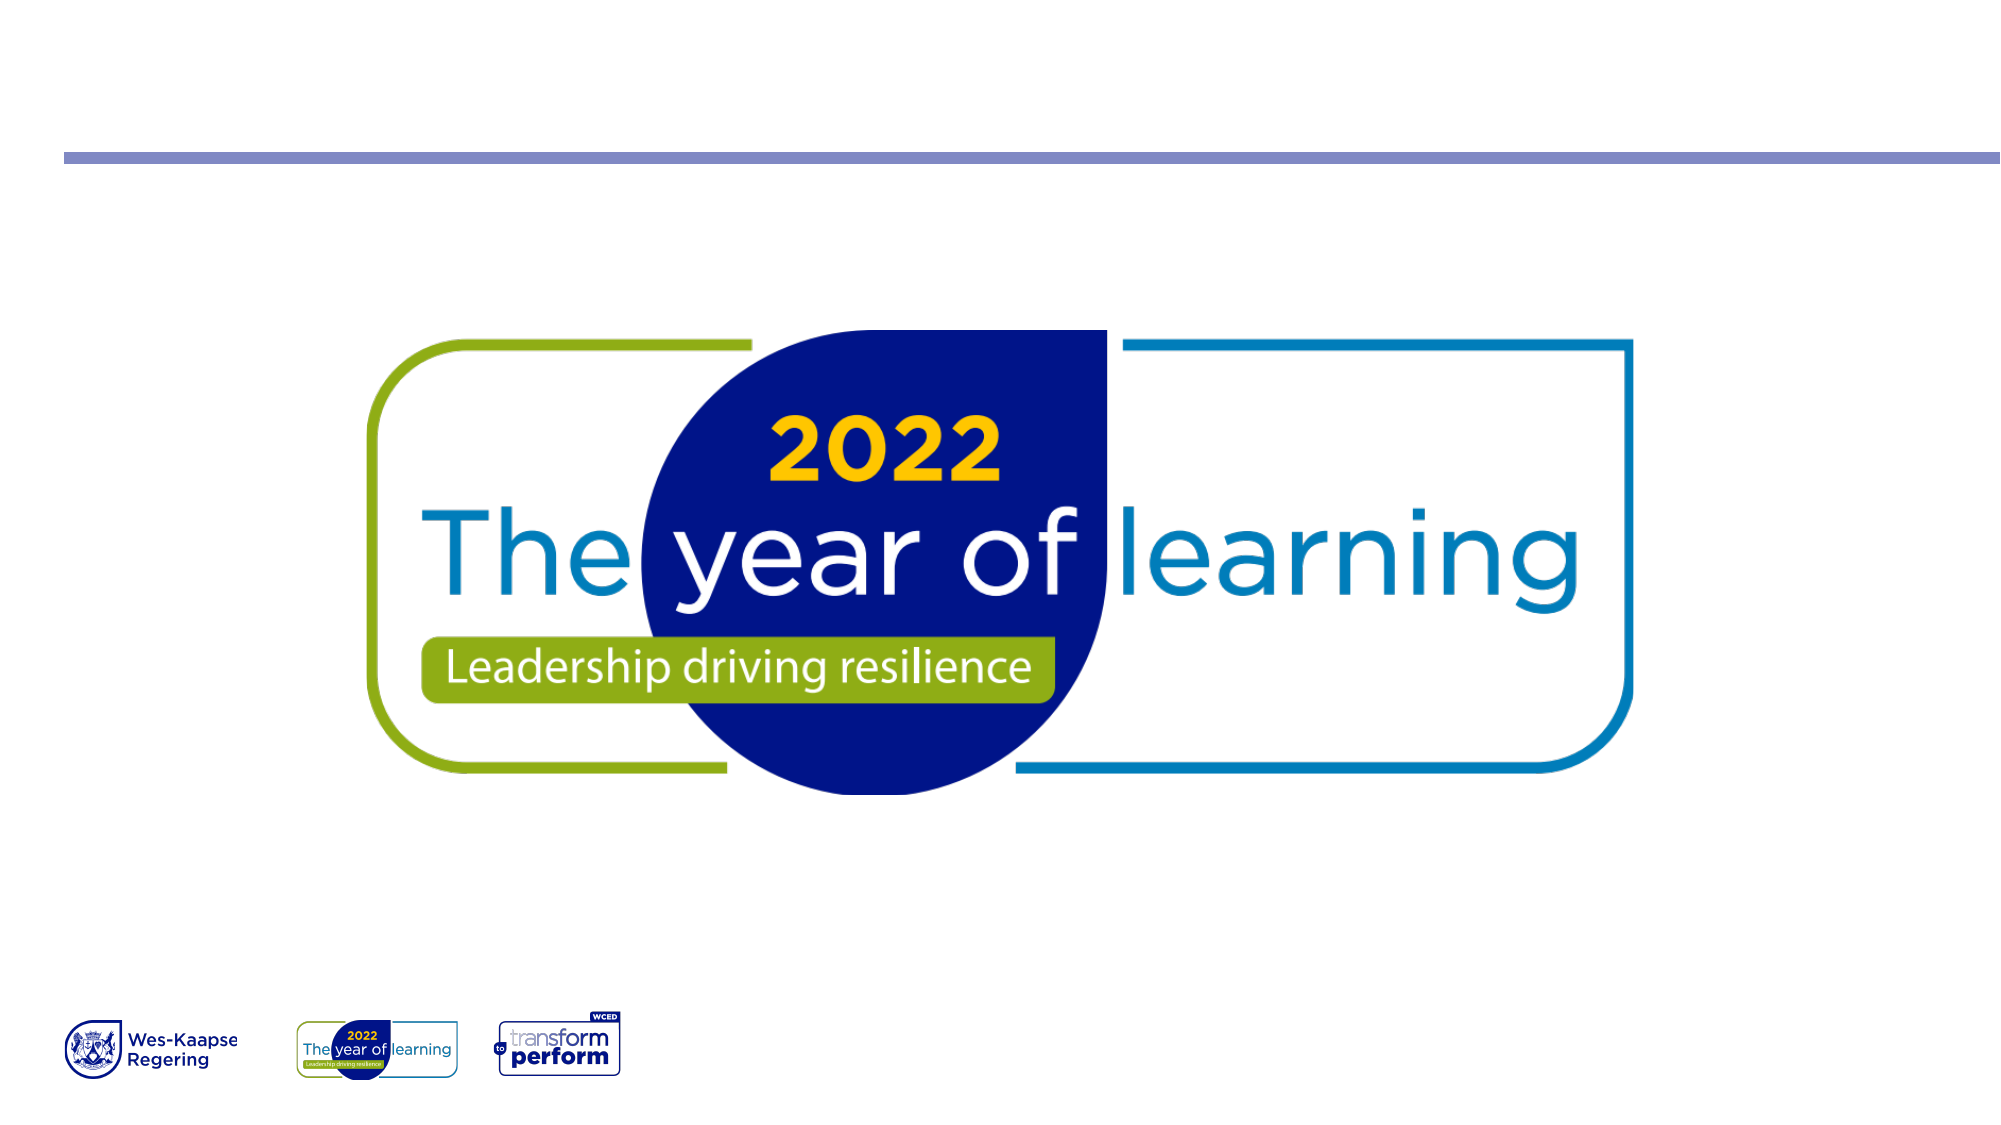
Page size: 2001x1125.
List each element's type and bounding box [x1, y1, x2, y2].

picture [64, 152, 2000, 164]
picture [366, 329, 1634, 795]
